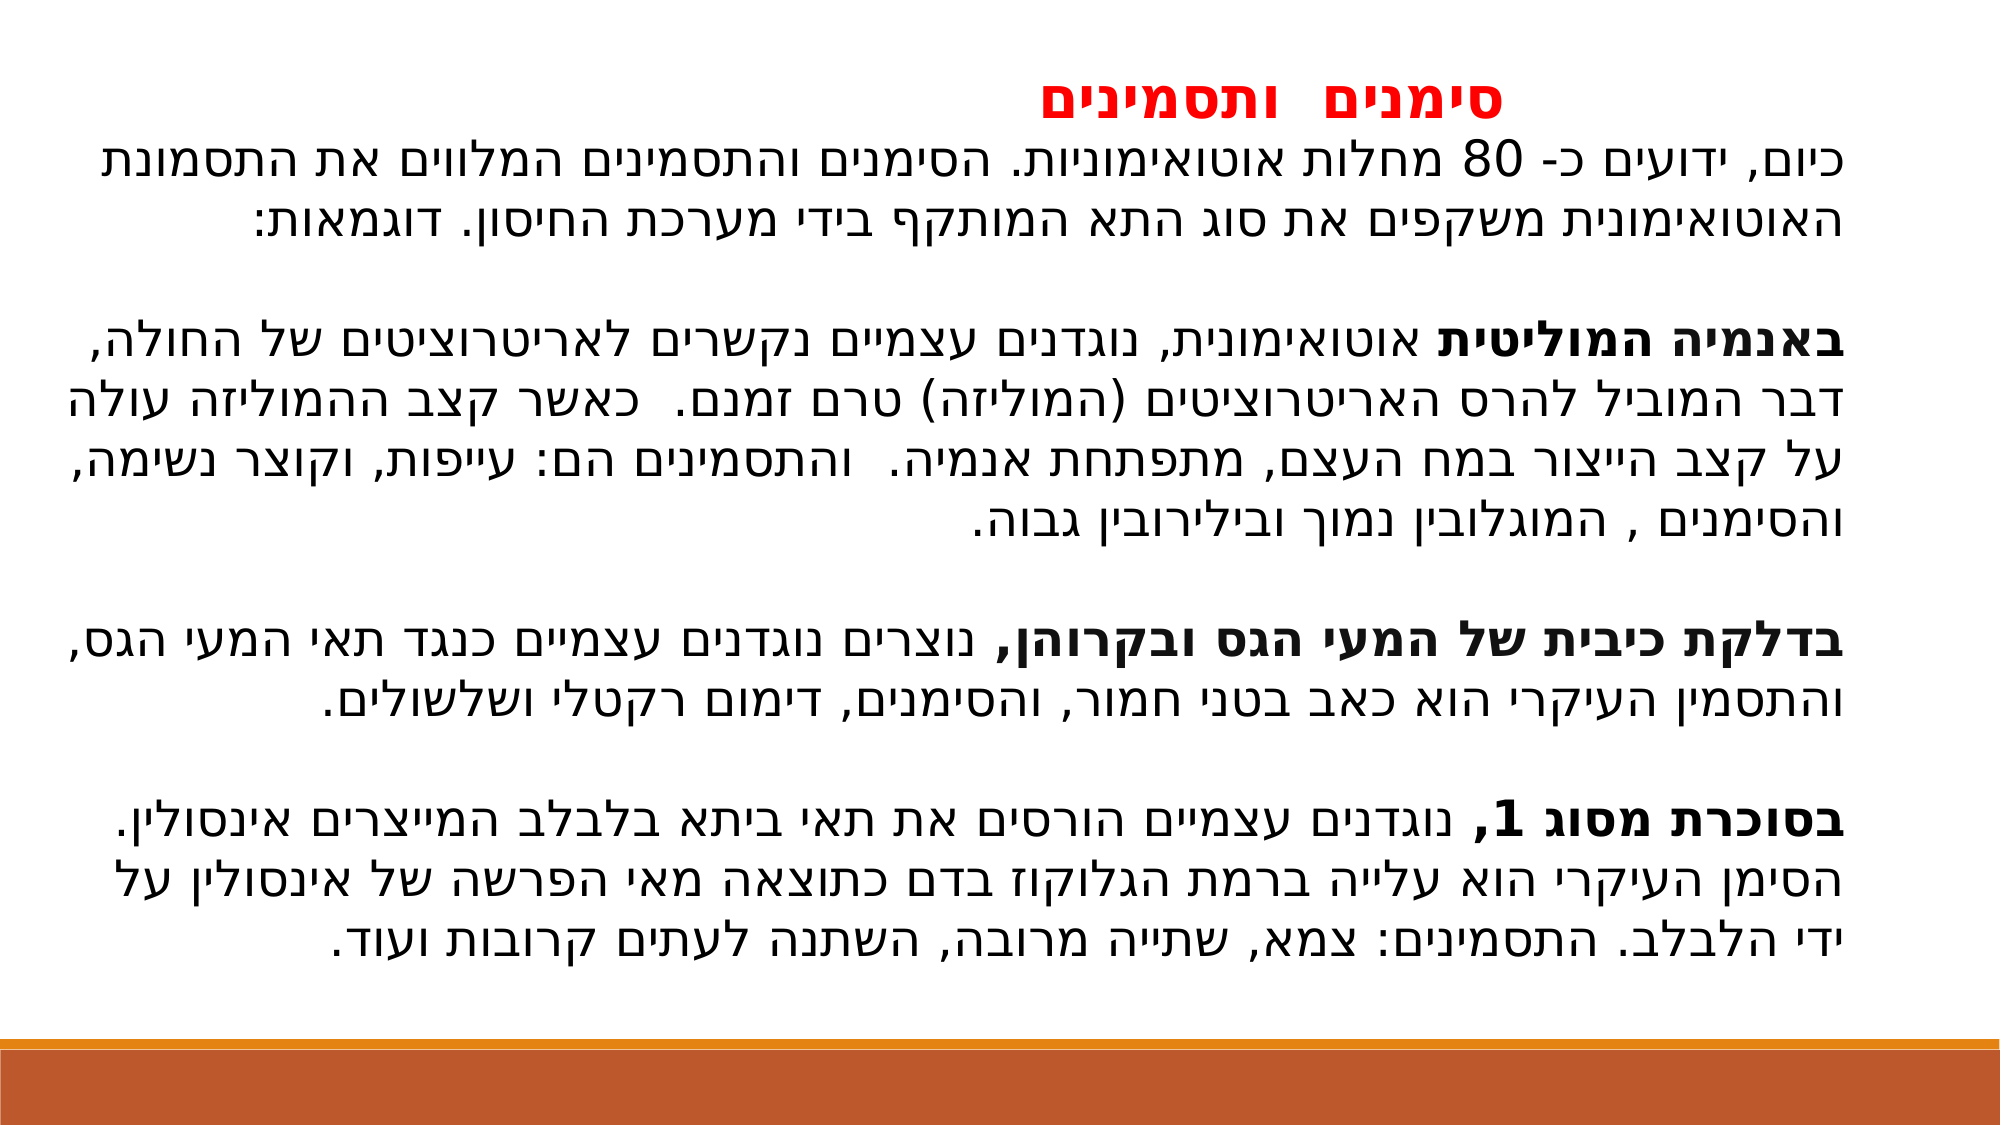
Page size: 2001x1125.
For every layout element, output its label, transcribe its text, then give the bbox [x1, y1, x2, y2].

text_box כיום, ידועים כ- 80 מחלות אוטואימוניות. הסימנים והתסמינים המלווים את התסמונת האוטואימונית משקפים את סוג התא המותקף בידי מערכת החיסון. דוגמאות: באנמיה המוליטית אוטואימונית, נוגדנים עצמיים נקשרים לאריטרוציטים של החולה, דבר המוביל להרס האריטרוציטים (המוליזה) טרם זמנם. כאשר קצב ההמוליזה עולה על קצב הייצור במח העצם, מתפתחת אנמיה. והתסמינים הם: עייפות, וקוצר נשימה, והסימנים , המוגלובין נמוך ובילירובין גבוה. בדלקת כיבית של המעי הגס ובקרוהן, נוצרים נוגדנים עצמיים כנגד תאי המעי הגס, והתסמין העיקרי הוא כאב בטני חמור, והסימנים, דימום רקטלי ושלשולים. בסוכרת מסוג 1, נוגדנים עצמיים הורסים את תאי ביתא בלבלב המייצרים אינסולין. הסימן העיקרי הוא עלייה ברמת הגלוקוז בדם כתוצאה מאי הפרשה של אינסולין על ידי הלבלב. התסמינים: צמא, שתייה מרובה, השתנה לעתים קרובות ועוד. [39, 118, 1861, 1064]
text_box סימנים ותסמינים [979, 52, 1544, 208]
